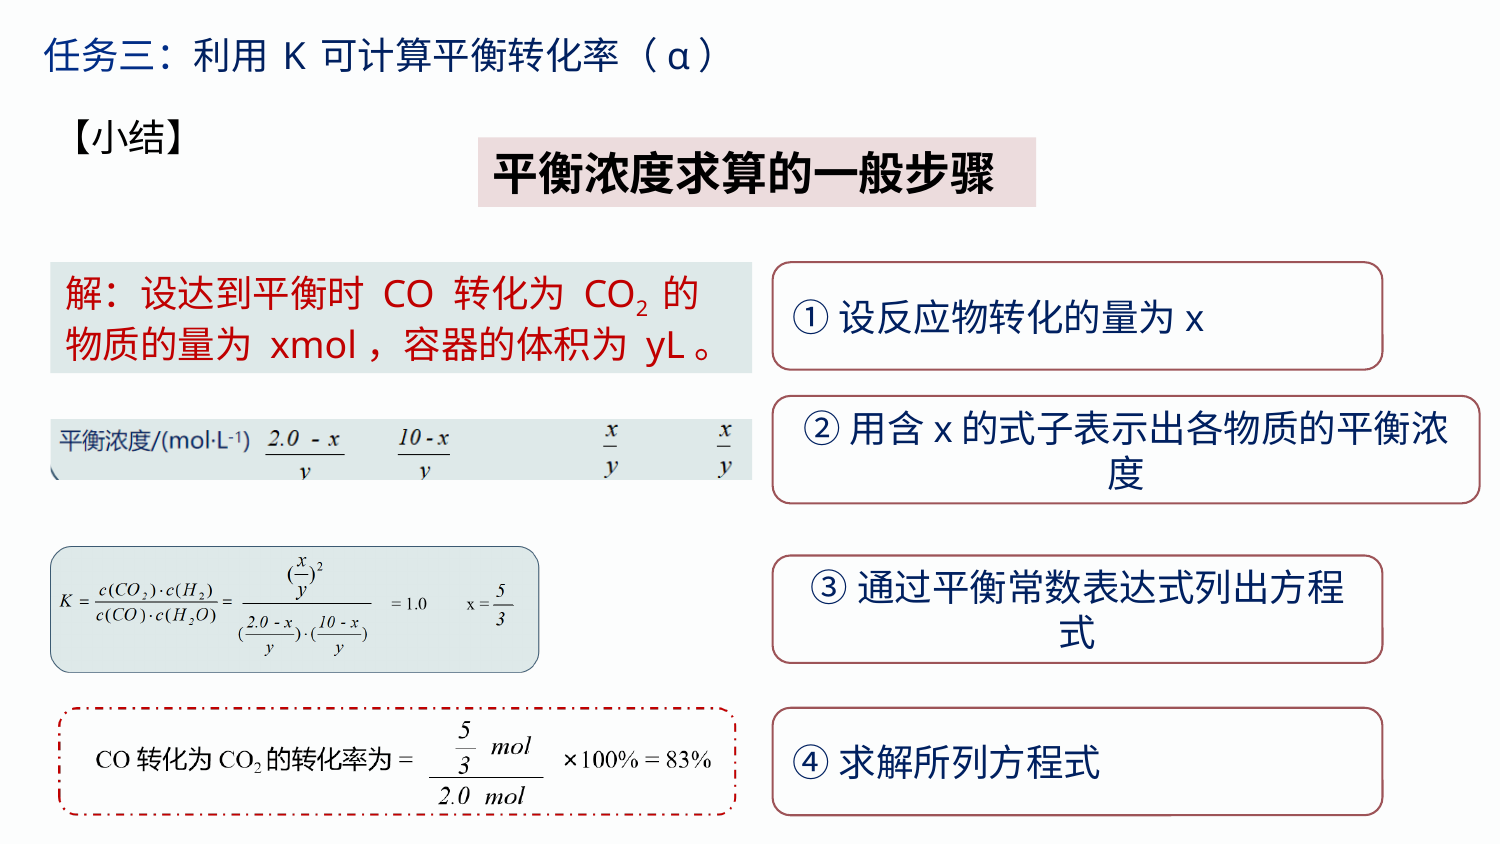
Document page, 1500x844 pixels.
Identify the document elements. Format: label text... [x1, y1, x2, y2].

text_box ③通过平衡常数表达式列出方程式 [771, 554, 1384, 664]
picture [50, 419, 753, 480]
text_box 任务三：利用 K 可计算平衡转化率（α） [28, 24, 861, 91]
text_box ②用含x的式子表示出各物质的平衡浓度 [771, 394, 1481, 505]
picture [50, 546, 544, 673]
text_box ④求解所列方程式 [771, 706, 1384, 817]
picture [58, 707, 753, 816]
text_box 解：设达到平衡时 CO 转化为 CO2 的物质的量为 xmol，容器的体积为 yL。 [50, 262, 753, 374]
text_box ①设反应物转化的量为x [771, 261, 1384, 371]
text_box 平衡浓度求算的一般步骤 [478, 137, 1037, 207]
text_box 【小结】 [38, 106, 242, 167]
